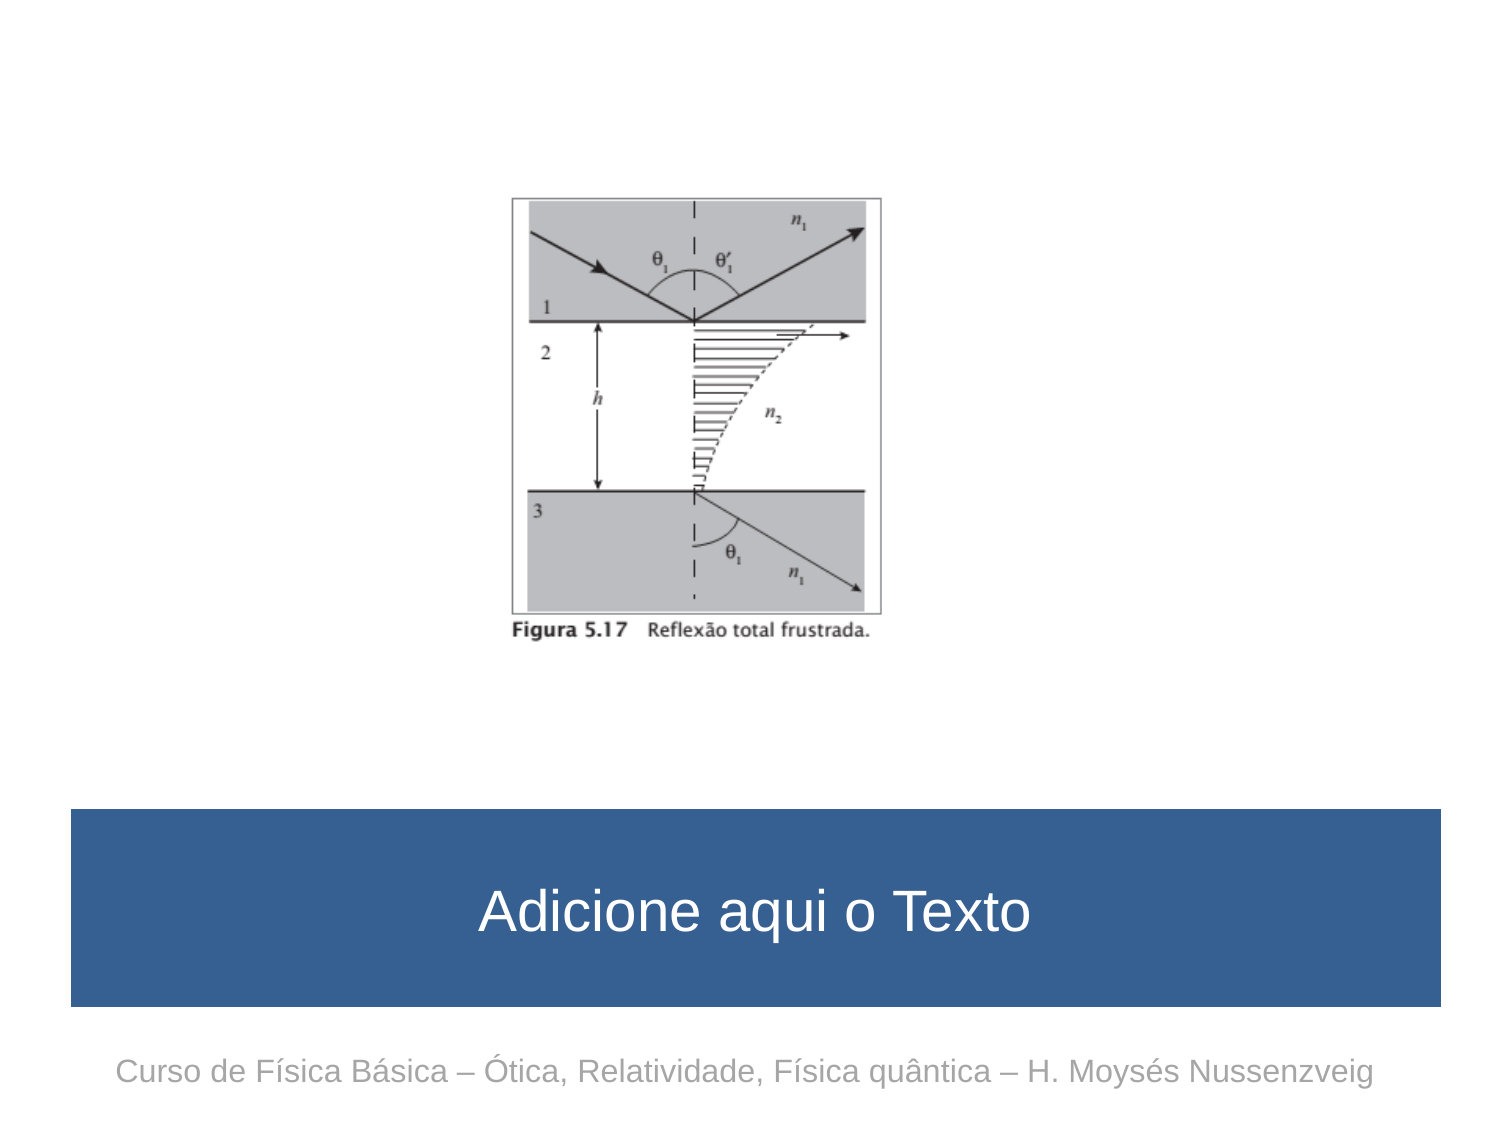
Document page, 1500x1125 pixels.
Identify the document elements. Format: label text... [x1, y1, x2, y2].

footer Curso de Física Básica – Ótica, Relatividade, Física quântica – H. Moysés Nussenzveig [0, 1042, 1500, 1103]
picture [501, 184, 893, 651]
text_box Adicione aqui o Texto [70, 808, 1442, 1008]
